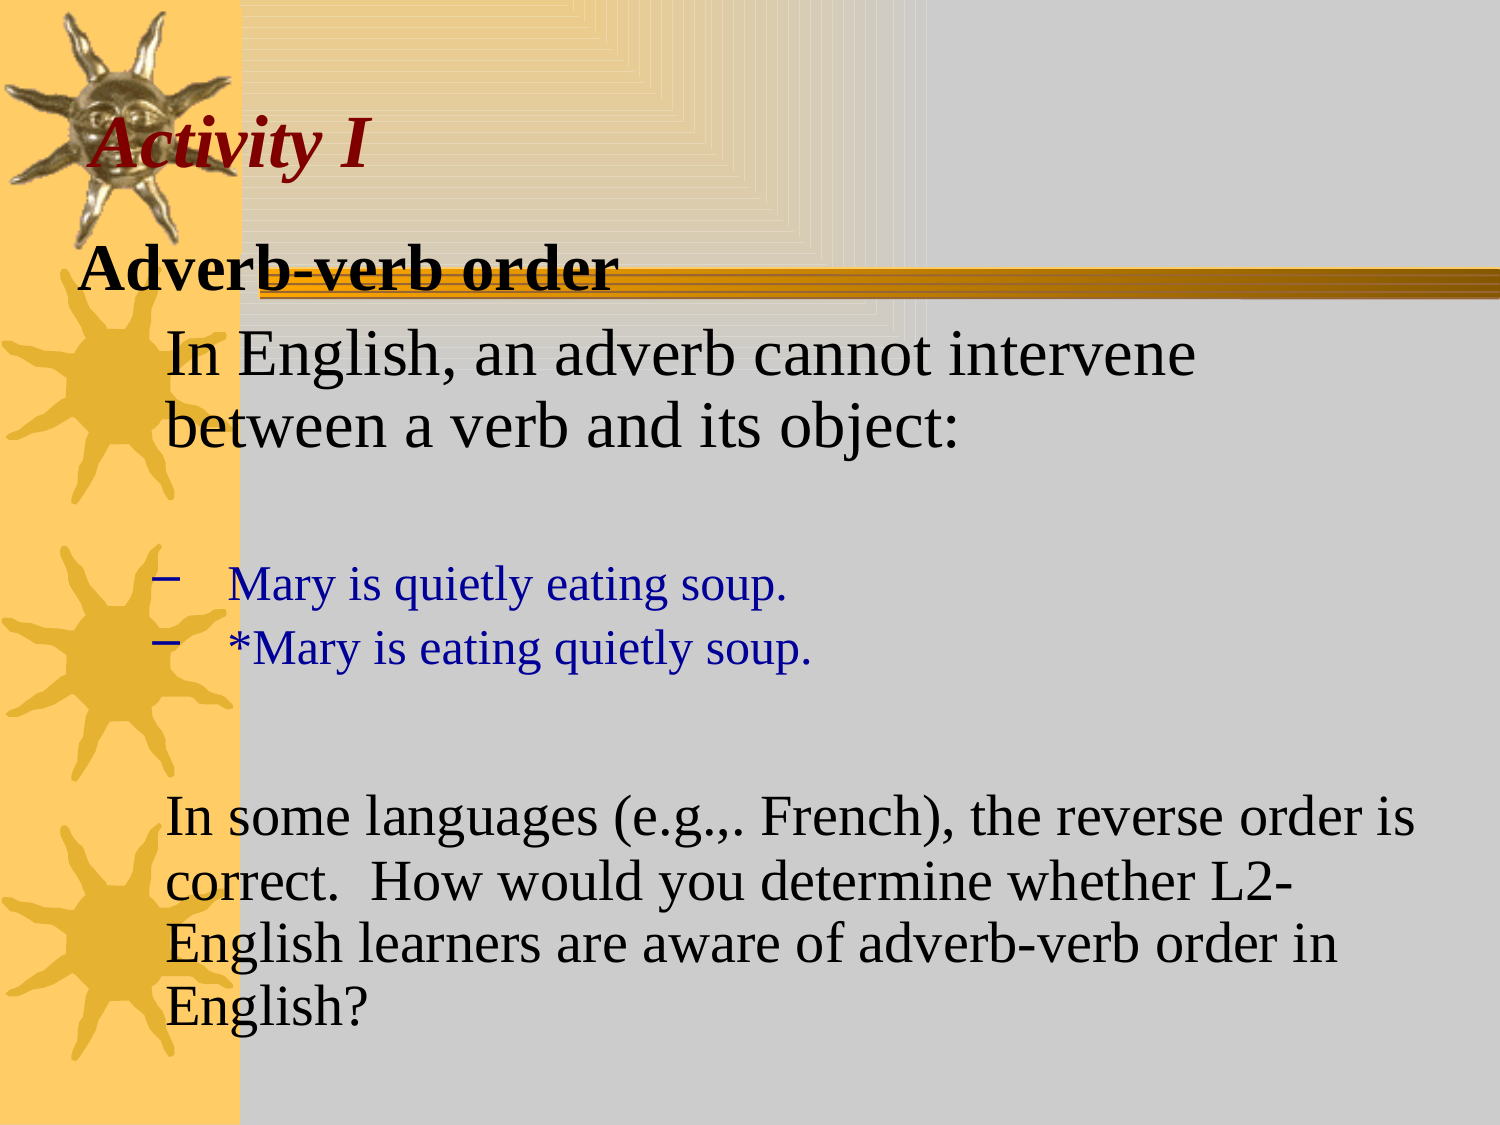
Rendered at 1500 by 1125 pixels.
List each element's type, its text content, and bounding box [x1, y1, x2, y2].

list Adverb-verb order In English, an adverb cannot intervene between a verb and its object: Mary is quietly eating soup. *Mary is eating quietly soup. In some languages (e.g.,. French), the reverse order is correct. How would you determine whether L2-English learners are aware of adverb-verb order in English? [62, 224, 1451, 1026]
picture [1, 8, 242, 254]
title Activity I [74, 74, 1426, 201]
